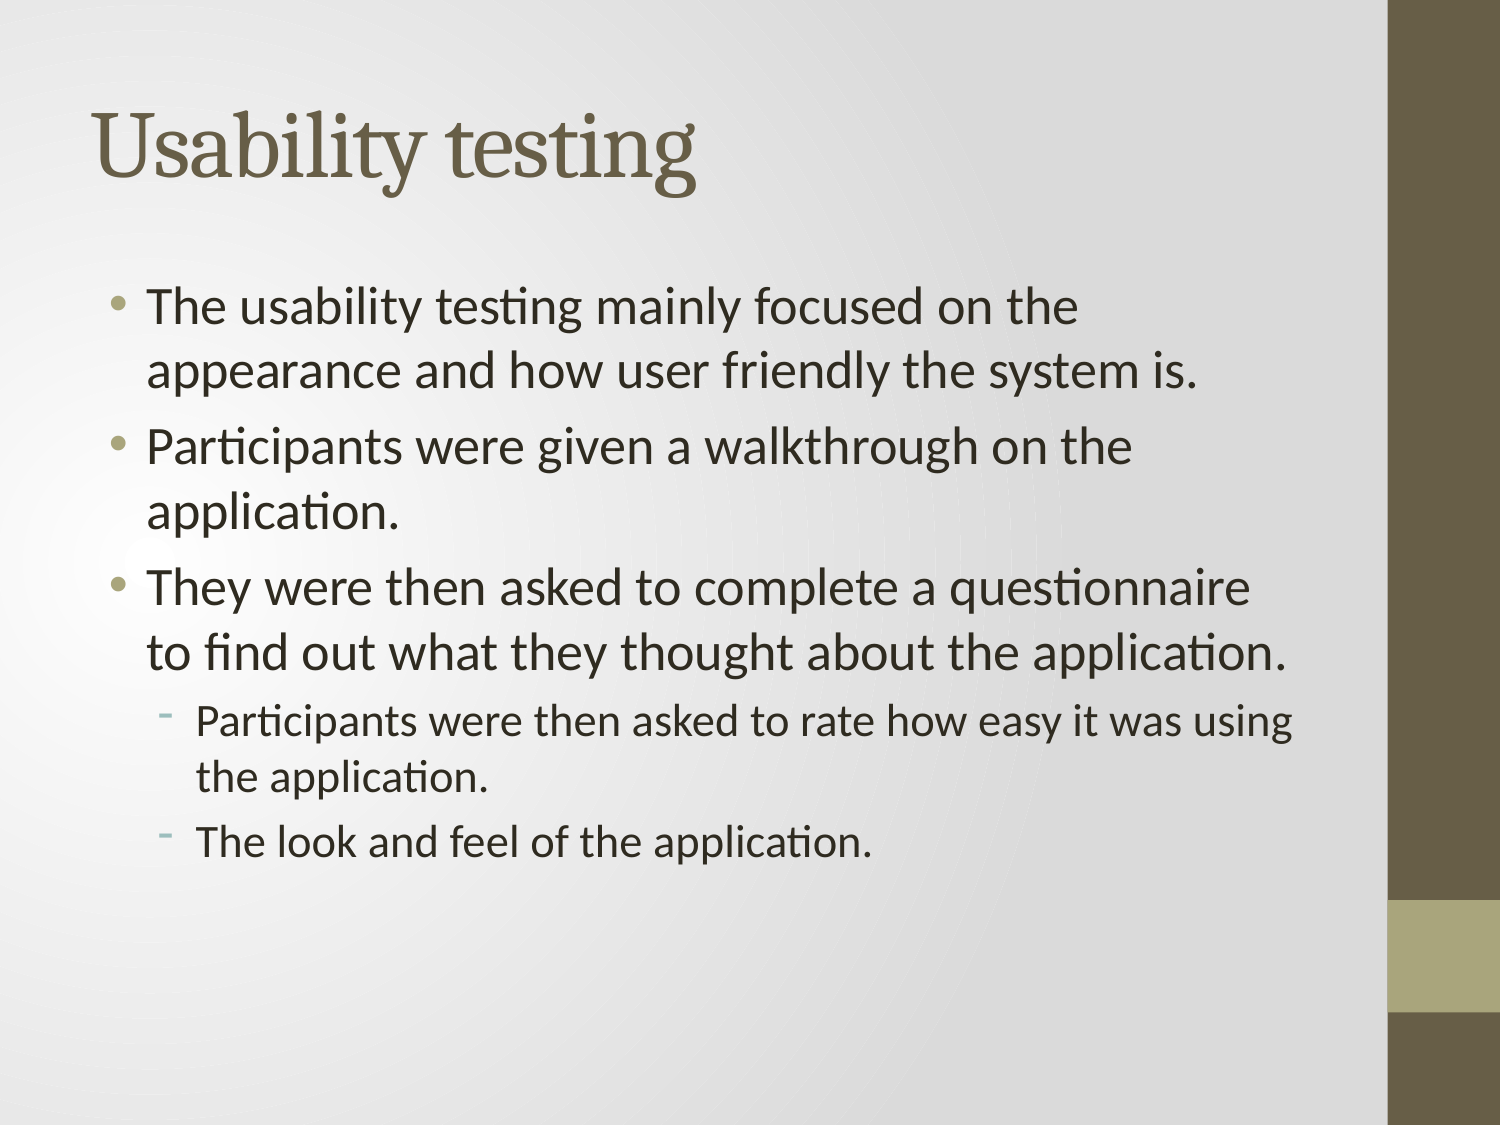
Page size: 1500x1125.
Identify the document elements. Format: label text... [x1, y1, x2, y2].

title Usability testing [75, 45, 1325, 233]
list The usability testing mainly focused on the appearance and how user friendly the system is. Participants were given a walkthrough on the application. They were then asked to complete a questionnaire to find out what they thought about the application. Participants were then asked to rate how easy it was using the application. The look and feel of the application. [75, 262, 1325, 1050]
